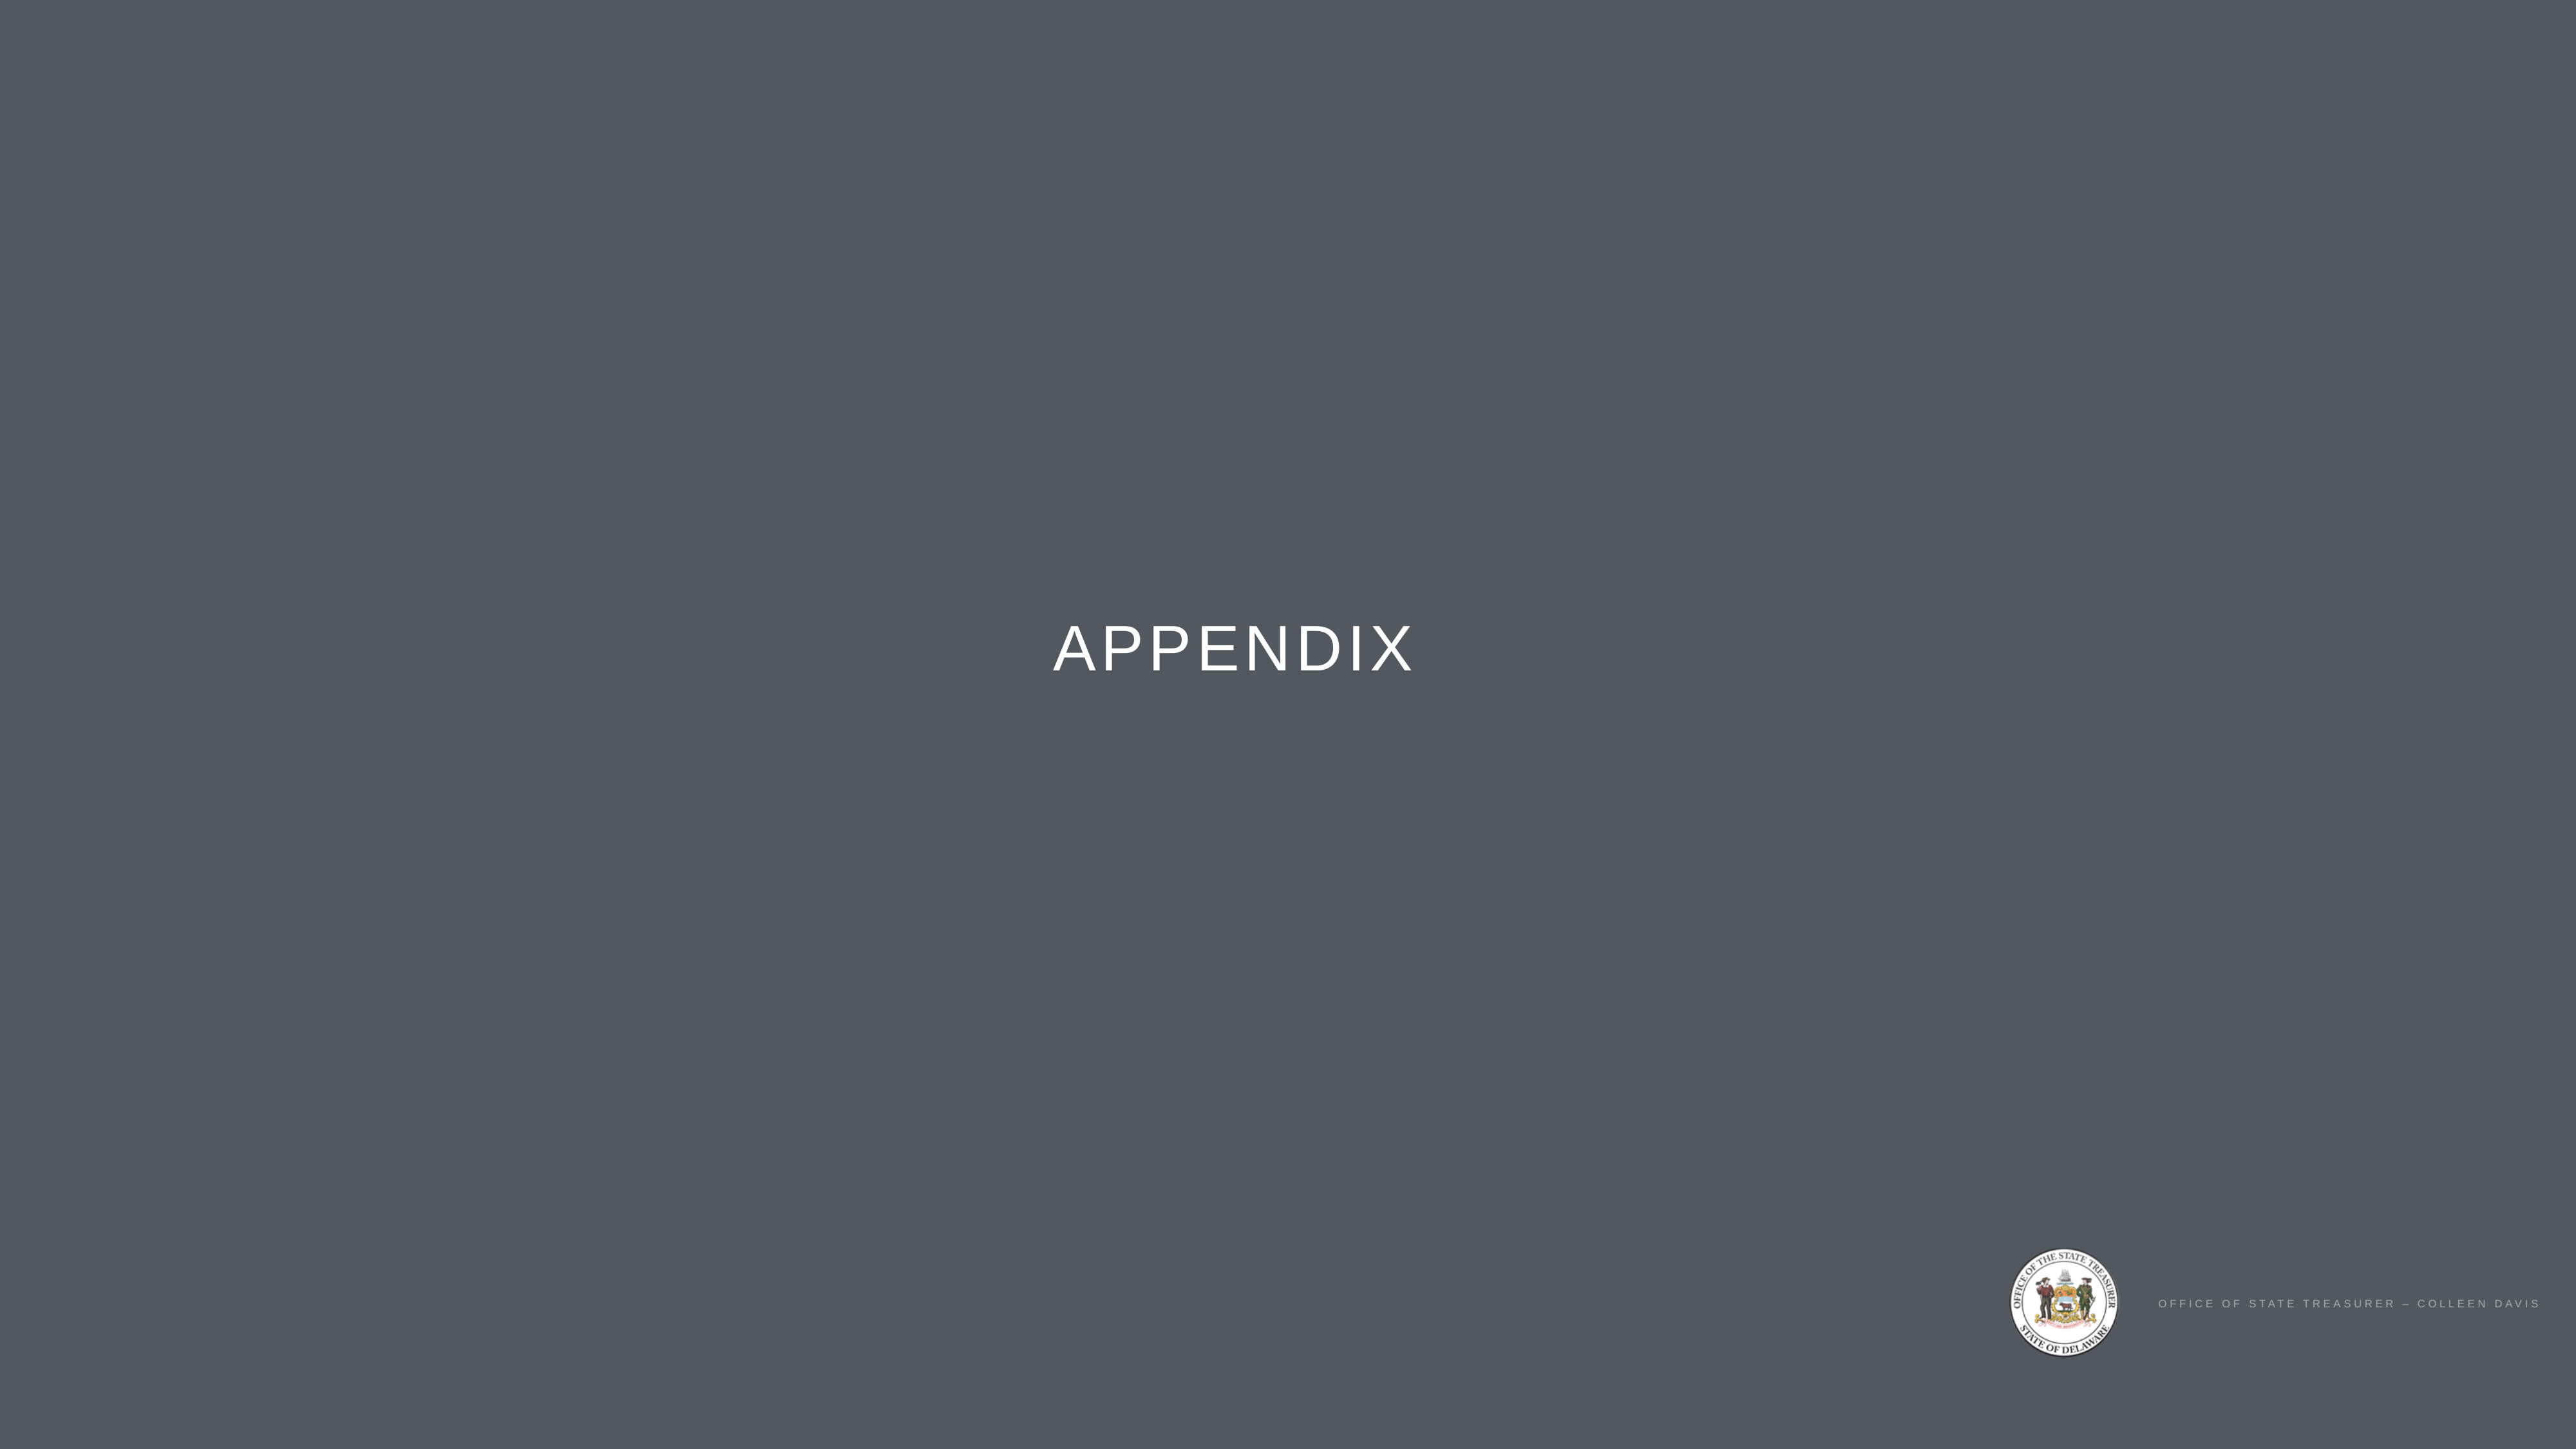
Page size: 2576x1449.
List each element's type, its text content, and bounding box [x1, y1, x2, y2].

picture [2006, 1245, 2124, 1363]
text_box appendix [1045, 537, 1422, 692]
text_box Office of State Treasurer – Colleen Davis [2150, 1291, 2547, 1317]
